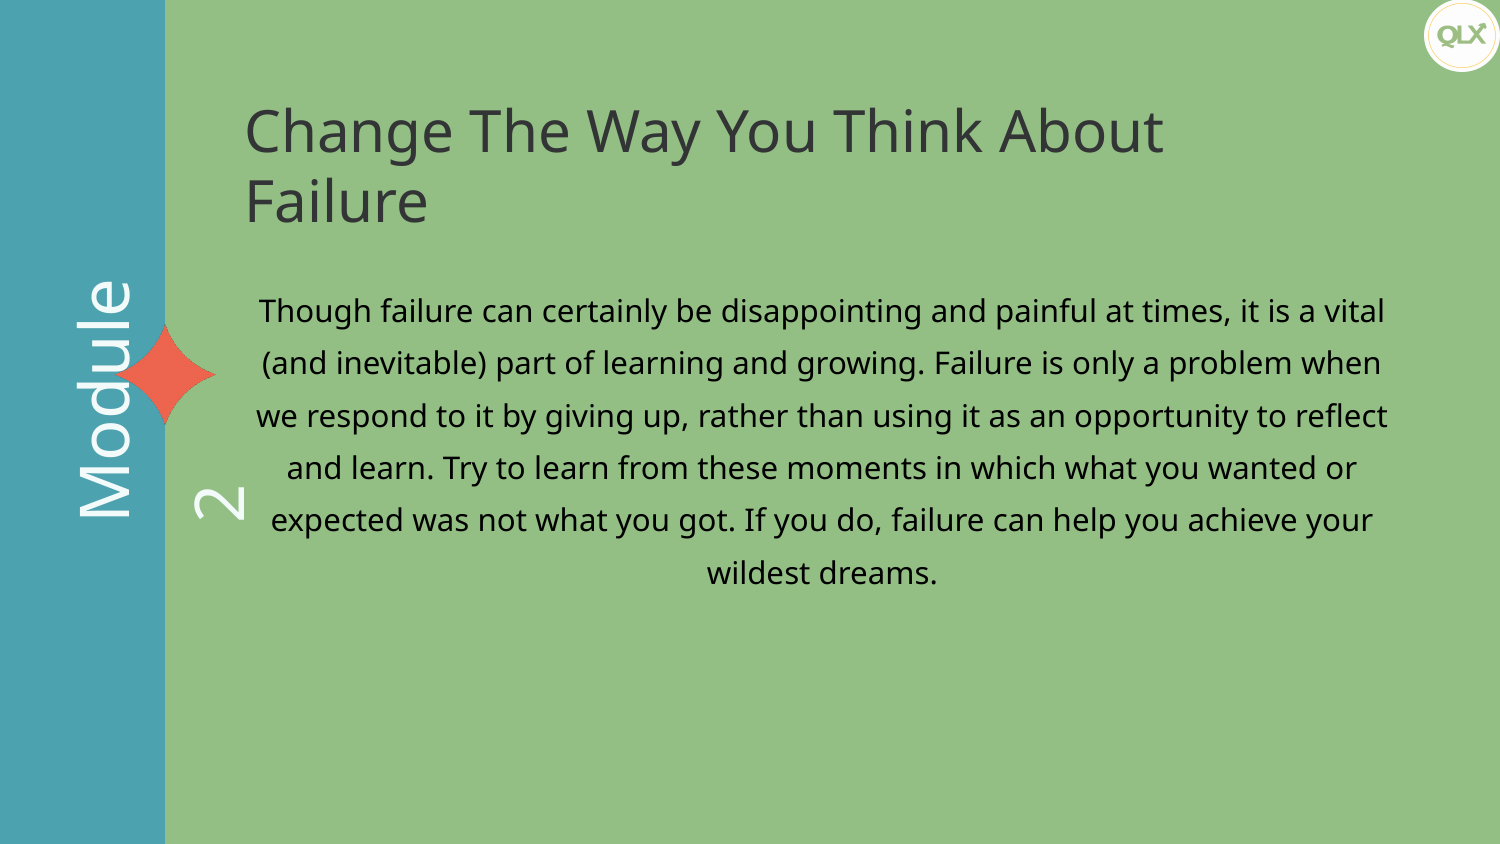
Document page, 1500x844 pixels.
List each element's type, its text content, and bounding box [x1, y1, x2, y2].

picture [1424, 0, 1500, 73]
text_box Though failure can certainly be disappointing and painful at times, it is a vital (and inevitable) part of learning and growing. Failure is only a problem when we respond to it by giving up, rather than using it as an opportunity to reflect and learn. Try to learn from these moments in which what you wanted or expected was not what you got. If you do, failure can help you achieve your wildest dreams. [244, 276, 1402, 591]
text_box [0, 0, 216, 844]
text_box Change The Way You Think About Failure [244, 94, 1333, 235]
